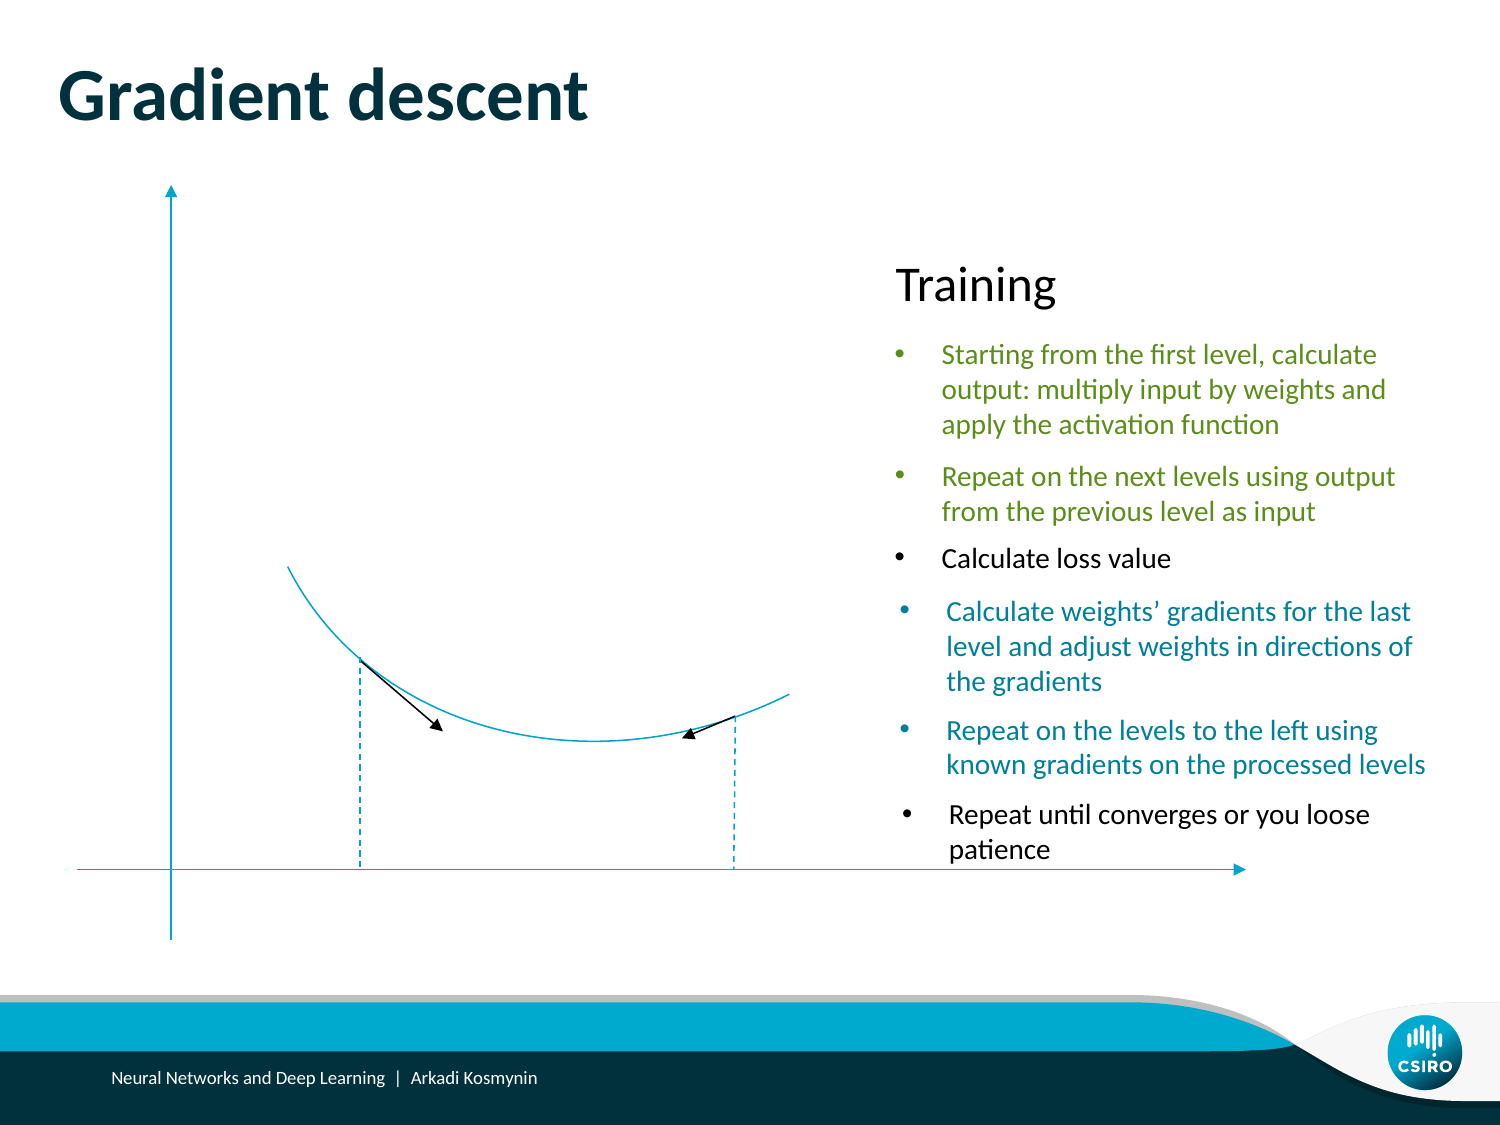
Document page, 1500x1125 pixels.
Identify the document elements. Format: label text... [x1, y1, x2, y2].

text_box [359, 656, 444, 870]
text_box Calculate loss value [879, 531, 1459, 582]
footer Neural Networks and Deep Learning | Arkadi Kosmynin [111, 1067, 1110, 1088]
text_box Repeat on the next levels using output from the previous level as input [880, 449, 1459, 531]
text_box Starting from the first level, calculate output: multiply input by weights and apply the activation function [879, 328, 1459, 448]
text_box Training [880, 243, 1072, 319]
text_box [286, 391, 790, 743]
text_box Repeat until converges or you loose patience [887, 788, 1466, 873]
title Gradient descent [58, 45, 1447, 185]
text_box Repeat on the levels to the left using known gradients on the processed levels [884, 703, 1464, 788]
text_box Calculate weights’ gradients for the last level and adjust weights in directions of the gradients [884, 584, 1464, 703]
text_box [681, 715, 736, 870]
